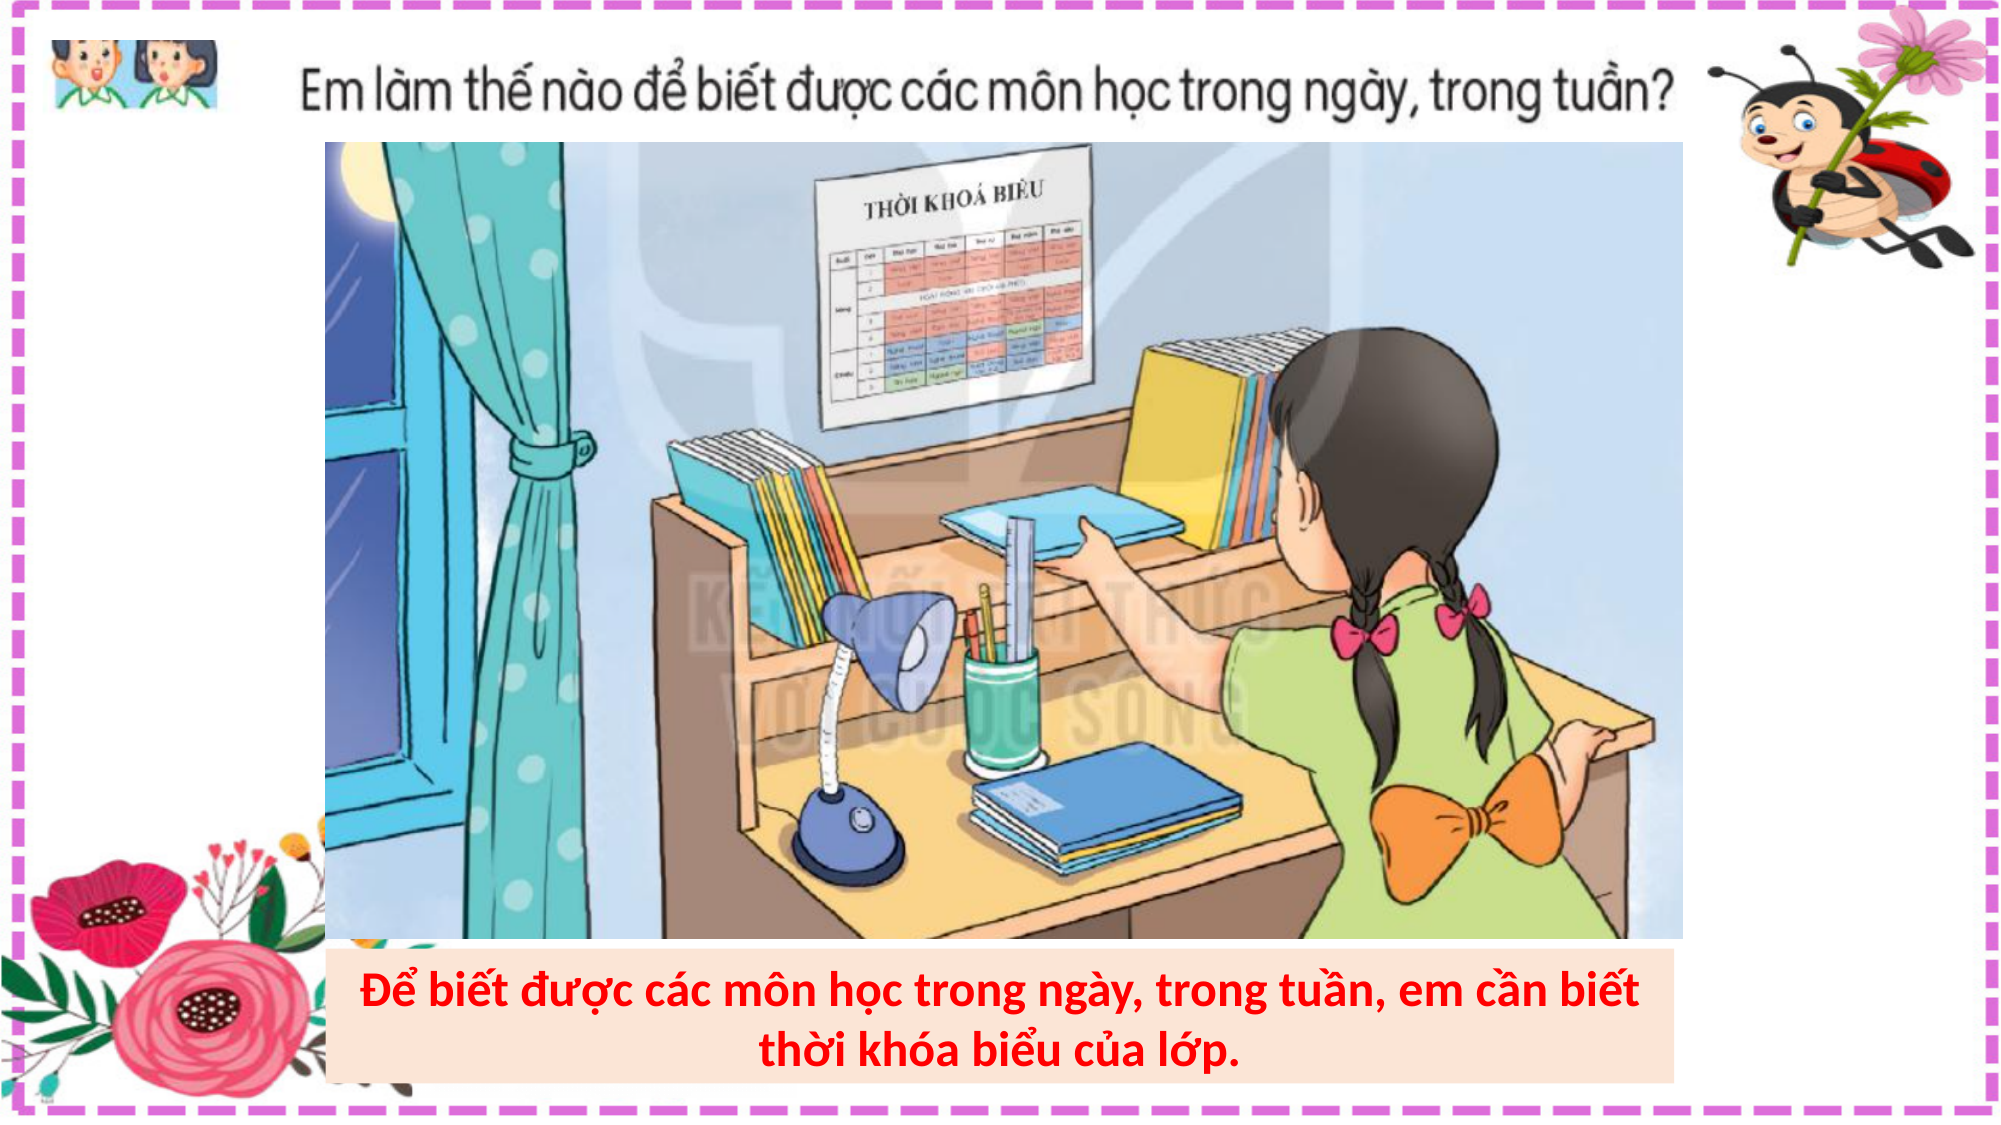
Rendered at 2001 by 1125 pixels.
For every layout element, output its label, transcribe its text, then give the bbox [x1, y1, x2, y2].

picture [0, 0, 2001, 1125]
text_box Để biết được các môn học trong ngày, trong tuần, em cần biết thời khóa biểu của lớp. [644, 948, 1675, 1084]
text_box Để biết được các môn học trong ngày, trong tuần, em cần biết thời khóa biểu của lớp. [325, 948, 565, 1084]
